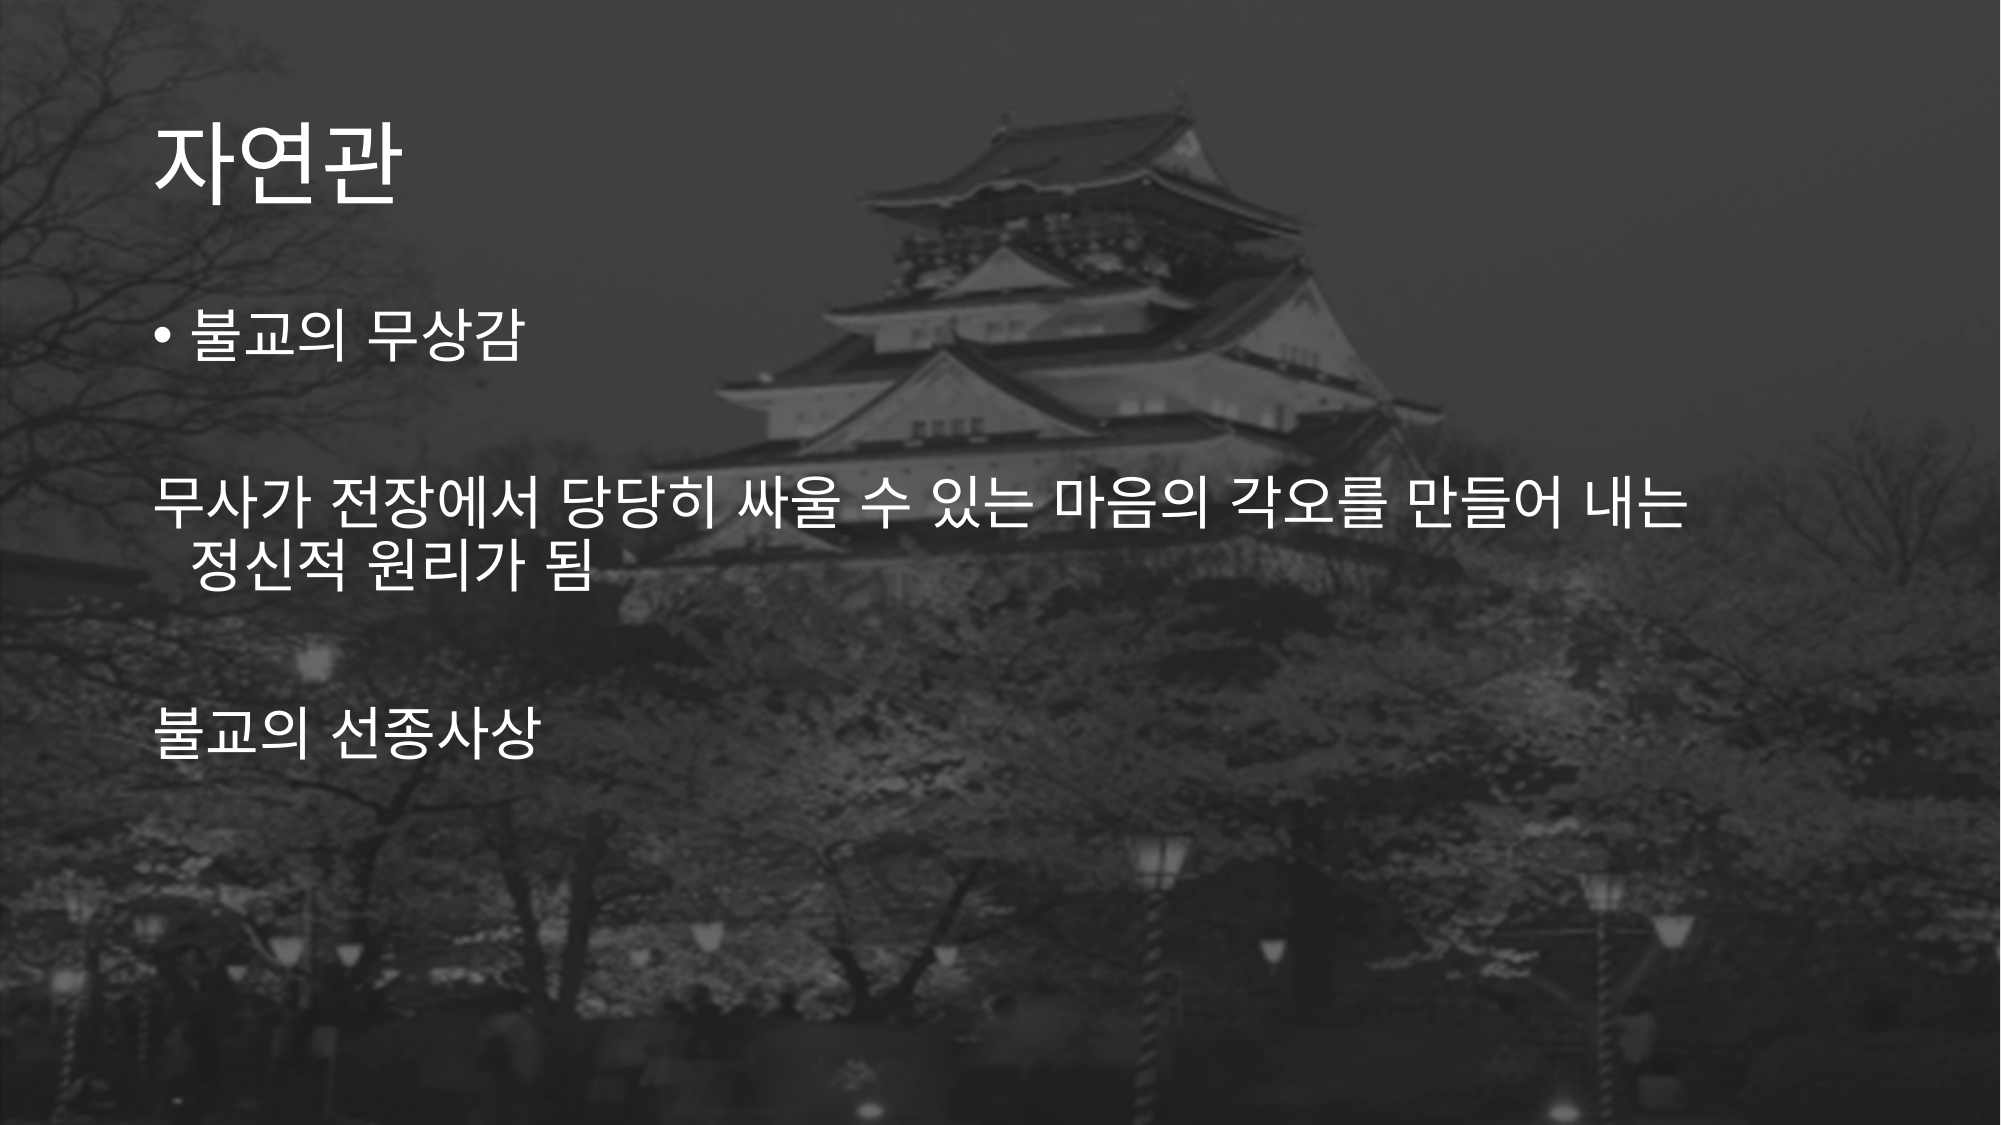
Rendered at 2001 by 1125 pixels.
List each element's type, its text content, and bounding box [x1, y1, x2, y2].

list 불교의 무상감 무사가 전장에서 당당히 싸울 수 있는 마음의 각오를 만들어 내는 정신적 원리가 됨 불교의 선종사상 [137, 299, 1863, 1014]
title 자연관 [137, 59, 1863, 278]
picture [0, 0, 2001, 1125]
